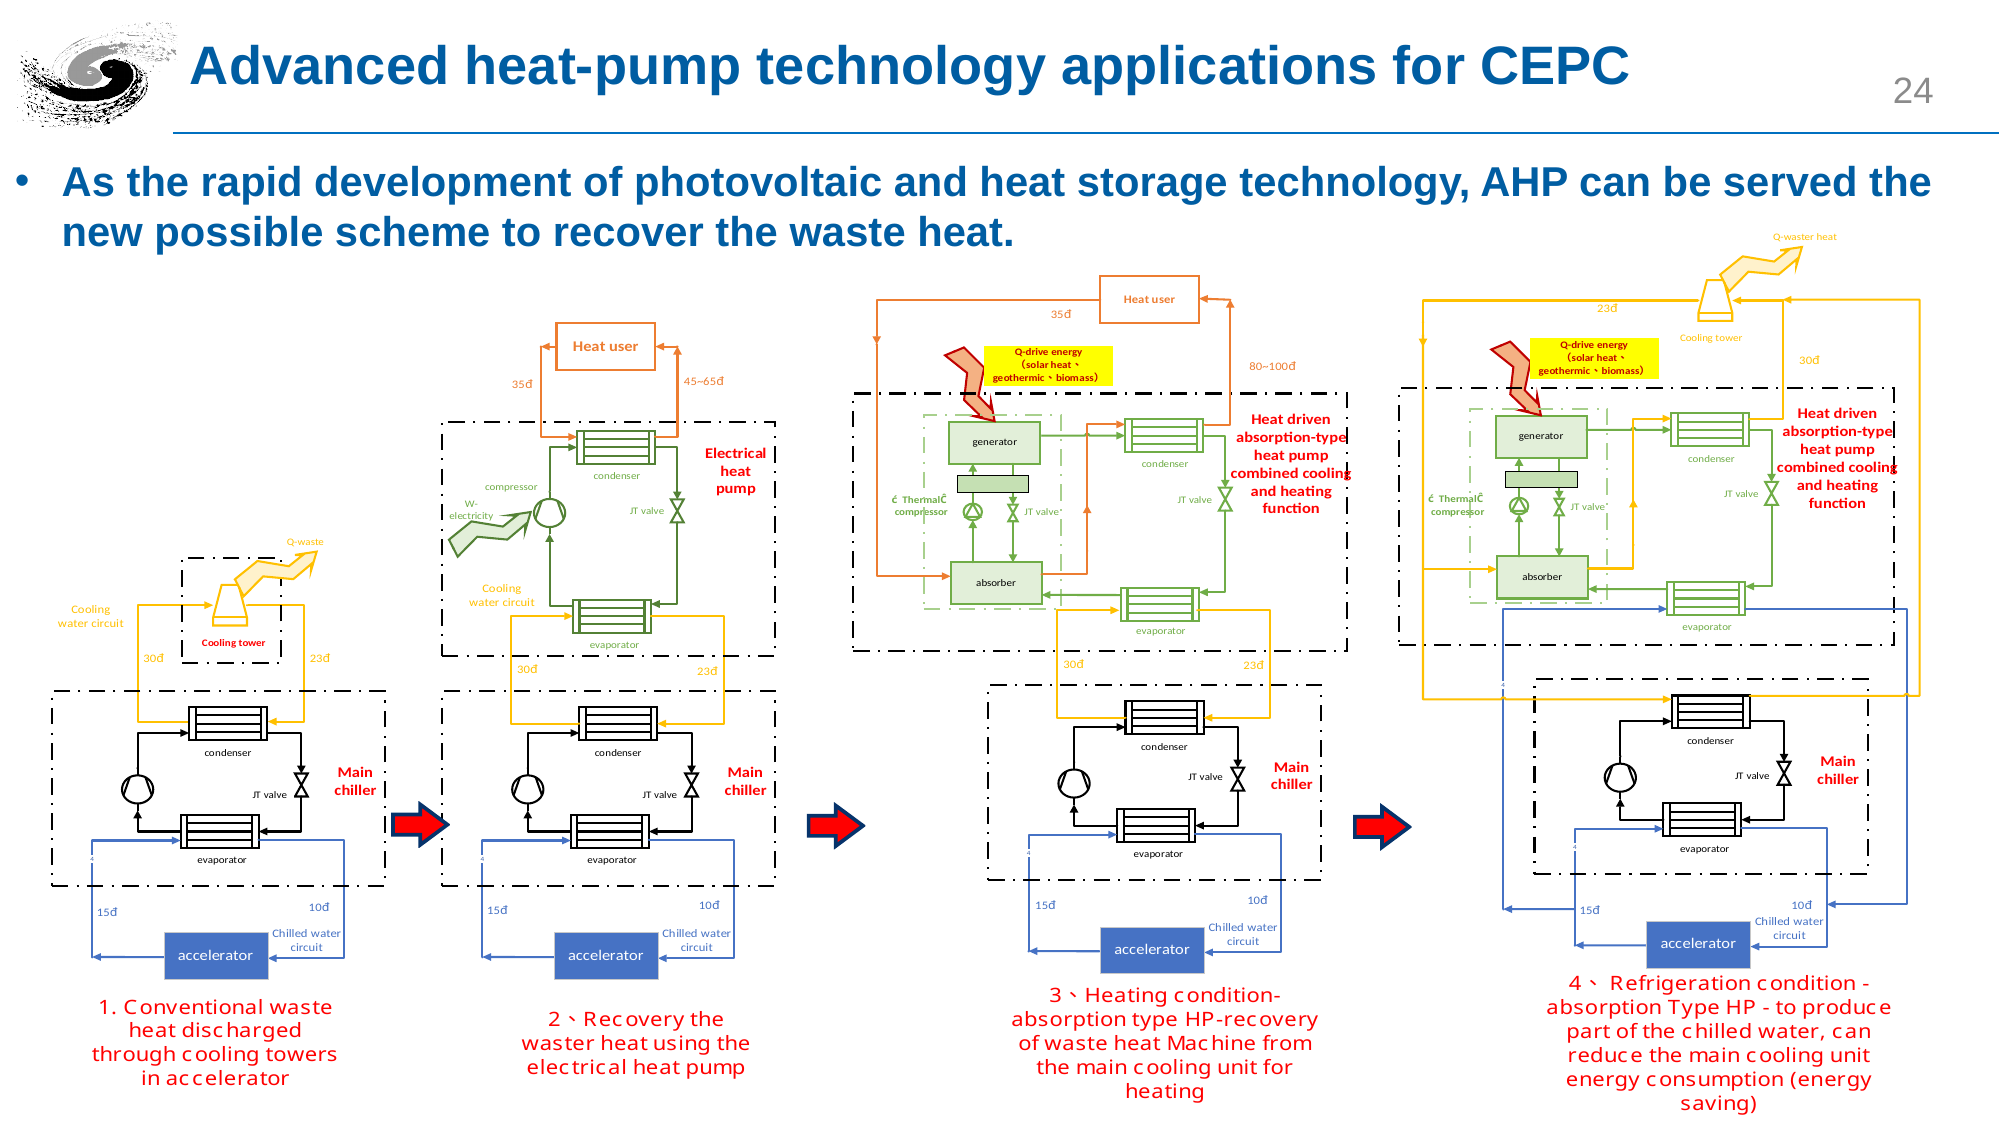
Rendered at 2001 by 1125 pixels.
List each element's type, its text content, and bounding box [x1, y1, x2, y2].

picture [49, 227, 1921, 1125]
text_box As the rapid development of photovoltaic and heat storage technology, AHP can be served the new possible scheme to recover the waste heat. [0, 147, 2000, 263]
picture [17, 20, 178, 129]
title Advanced heat-pump technology applications for CEPC [175, 22, 1870, 129]
slide_number 24 [1870, 59, 1949, 119]
